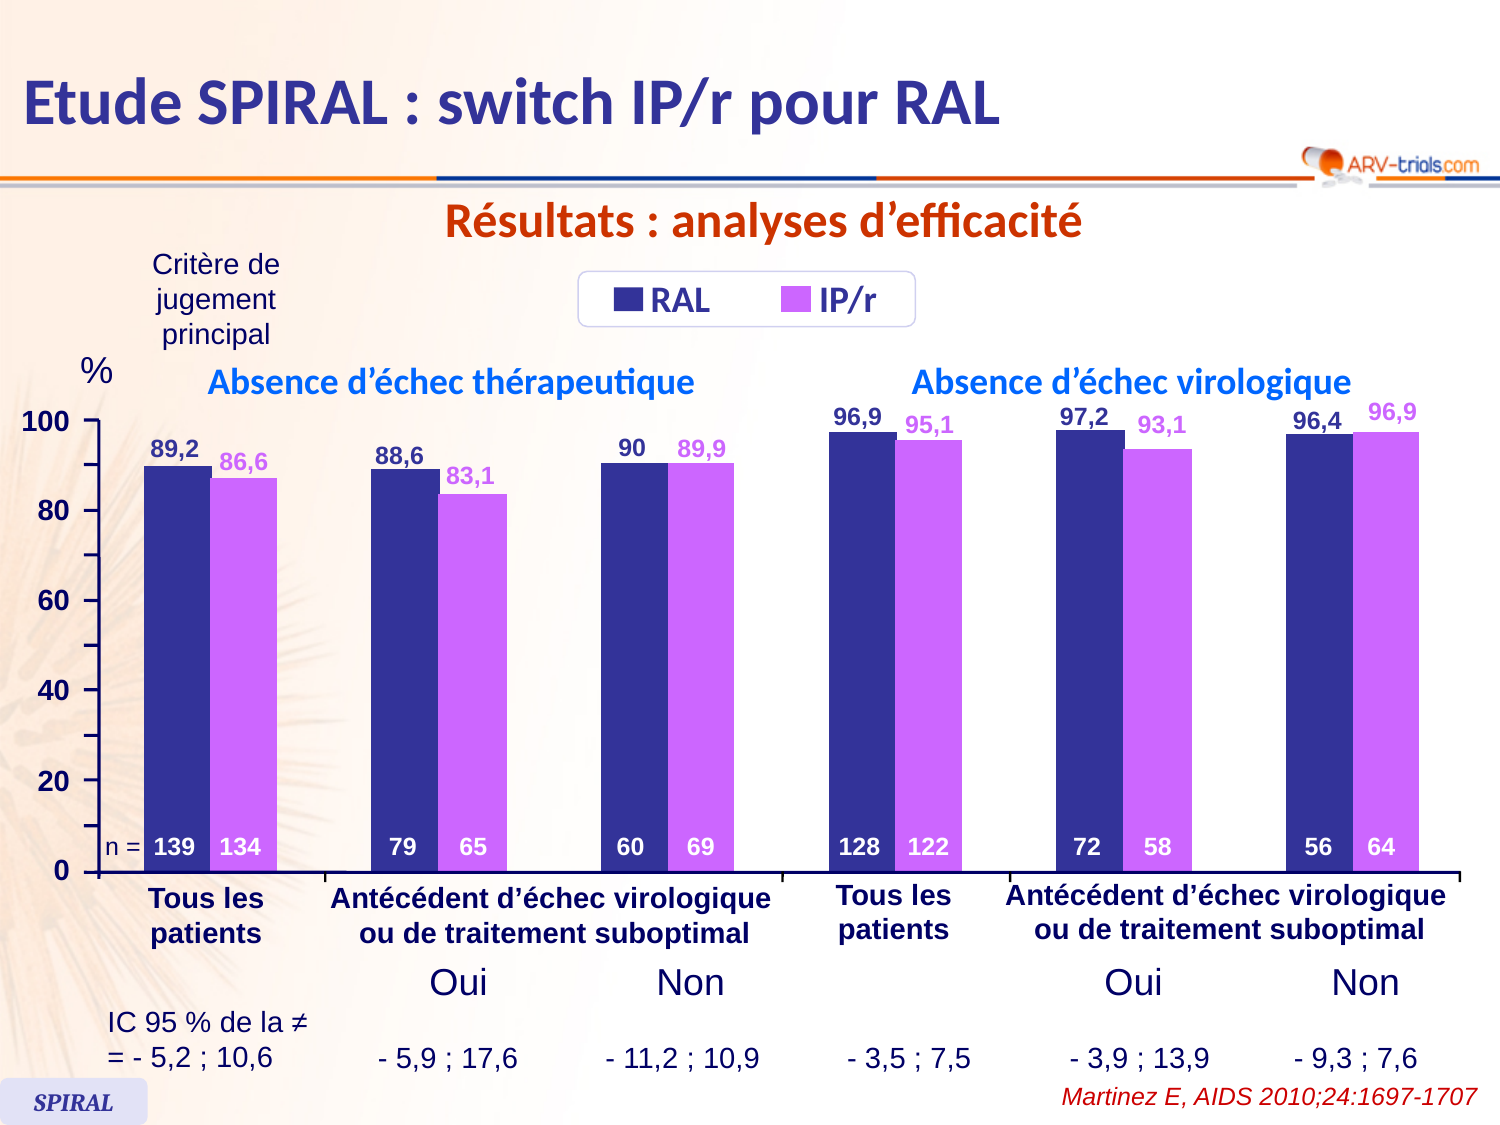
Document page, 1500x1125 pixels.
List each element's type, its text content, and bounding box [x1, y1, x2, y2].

text_box Martinez E, AIDS 2010;24:1697-1707 [967, 1073, 1493, 1118]
title Etude SPIRAL : switch IP/r pour RAL [8, 6, 1353, 190]
text_box SPIRAL [0, 1077, 148, 1125]
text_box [21, 237, 1486, 1083]
text_box Résultats : analyses d’efficacité [430, 190, 1099, 236]
picture [0, 0, 1500, 1125]
